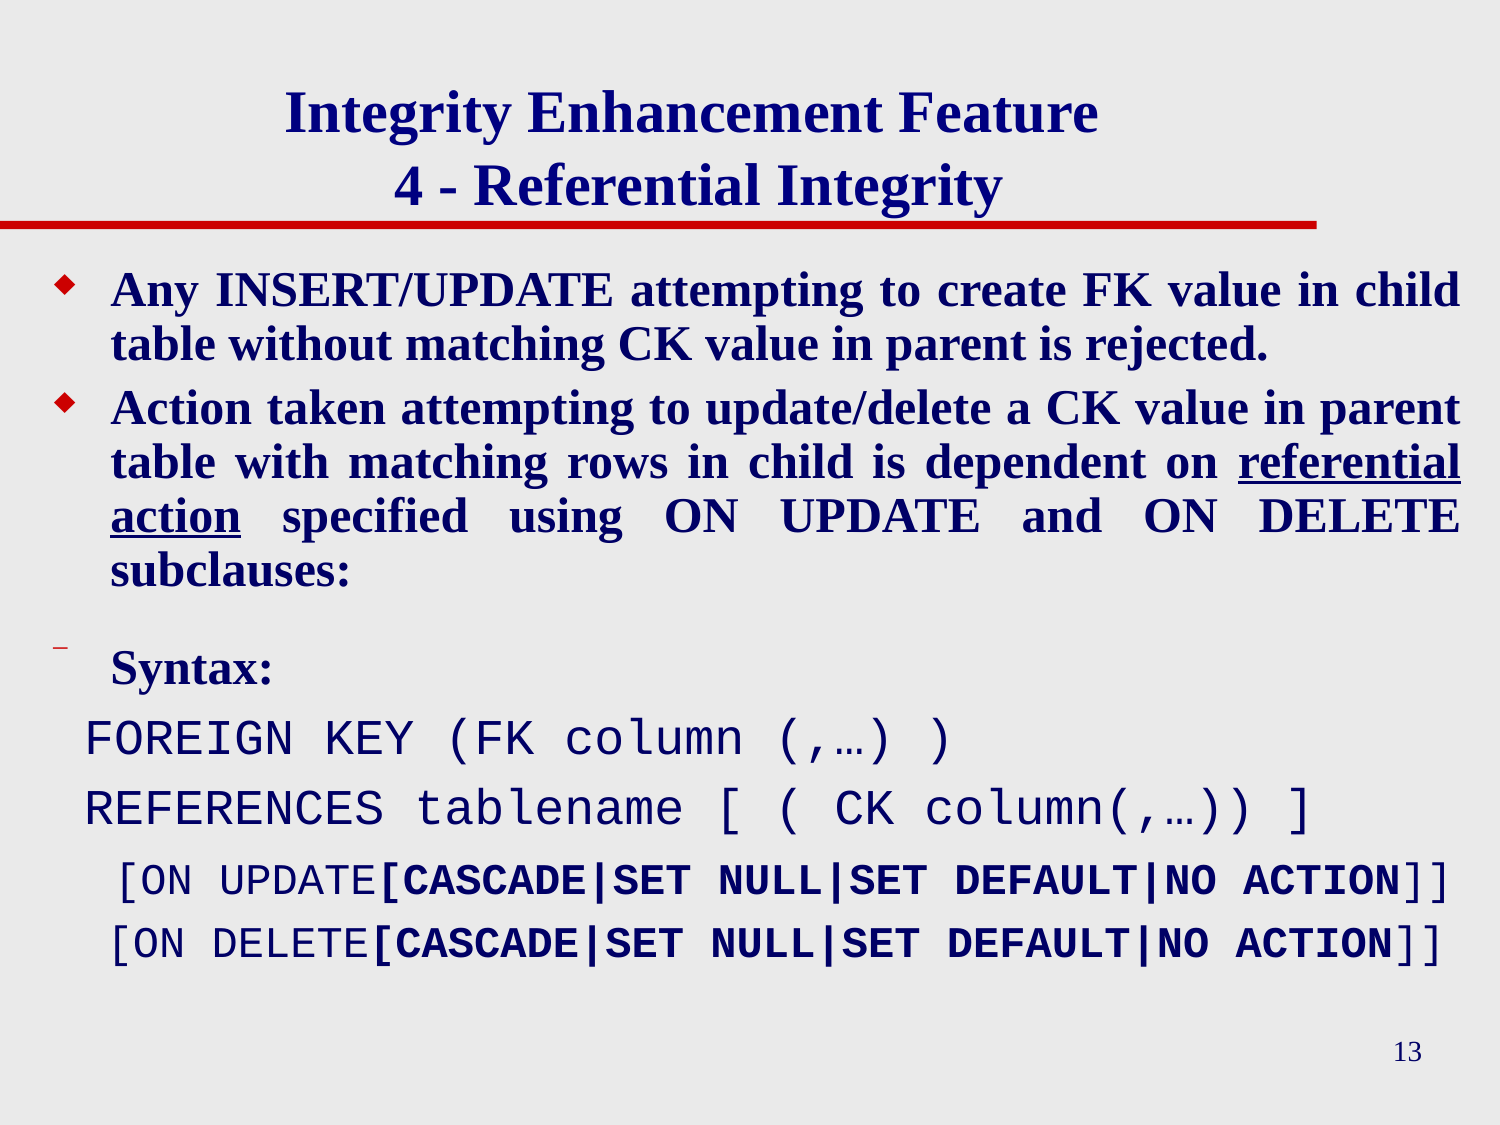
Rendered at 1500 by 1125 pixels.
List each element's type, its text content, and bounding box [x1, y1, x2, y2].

slide_number 13 [1124, 1012, 1438, 1088]
list Any INSERT/UPDATE attempting to create FK value in child table without matching CK value in parent is rejected. Action taken attempting to update/delete a CK value in parent table with matching rows in child is dependent on referential action specified using ON UPDATE and ON DELETE subclauses: Syntax: FOREIGN KEY (FK column (,…) ) REFERENCES tablename [ ( CK column(,…)) ] [ON UPDATE[CASCADE|SET NULL|SET DEFAULT|NO ACTION]] [ON DELETE[CASCADE|SET NULL|SET DEFAULT|NO ACTION]] [38, 255, 1477, 931]
title Integrity Enhancement Feature 4 - Referential Integrity [62, 43, 1338, 226]
